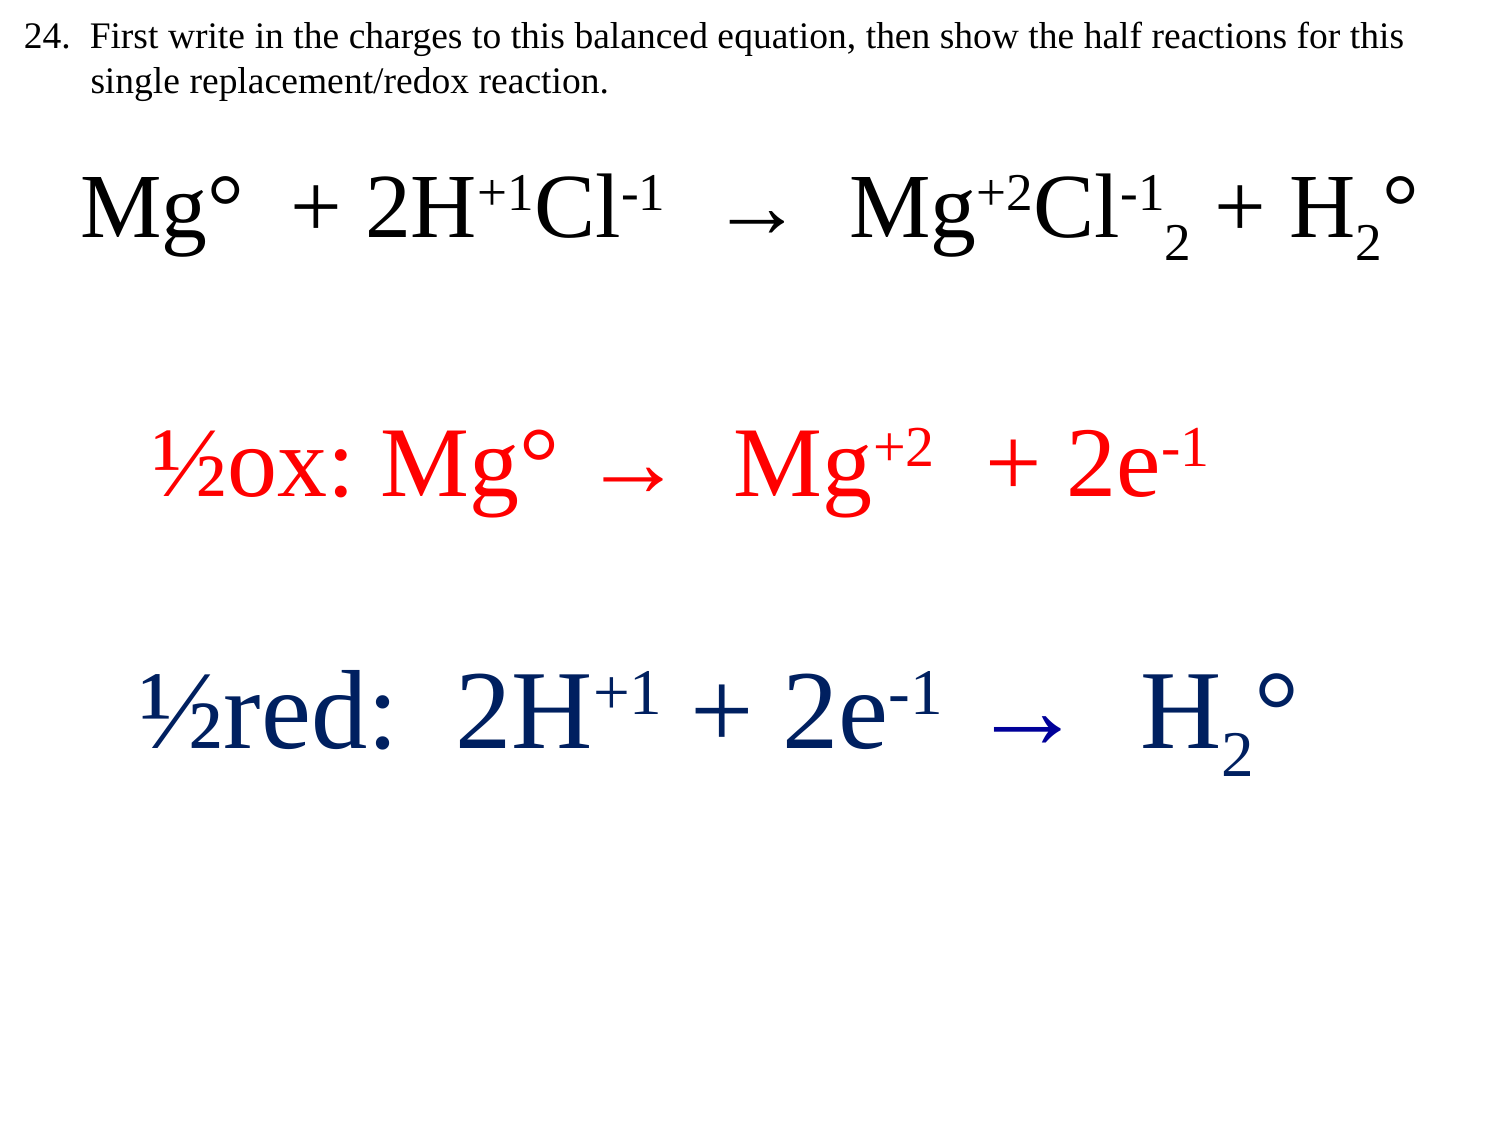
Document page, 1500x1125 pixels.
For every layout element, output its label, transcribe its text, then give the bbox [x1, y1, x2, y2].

text_box 24. First write in the charges to this balanced equation, then show the half reactions for this single replacement/redox reaction. Mg° + 2H+1Cl-1 → Mg+2Cl-12 + H2° ½ox: Mg° → Mg+2 + 2e-1 ½red: 2H+1 + 2e-1 → H2° [0, 3, 1500, 798]
